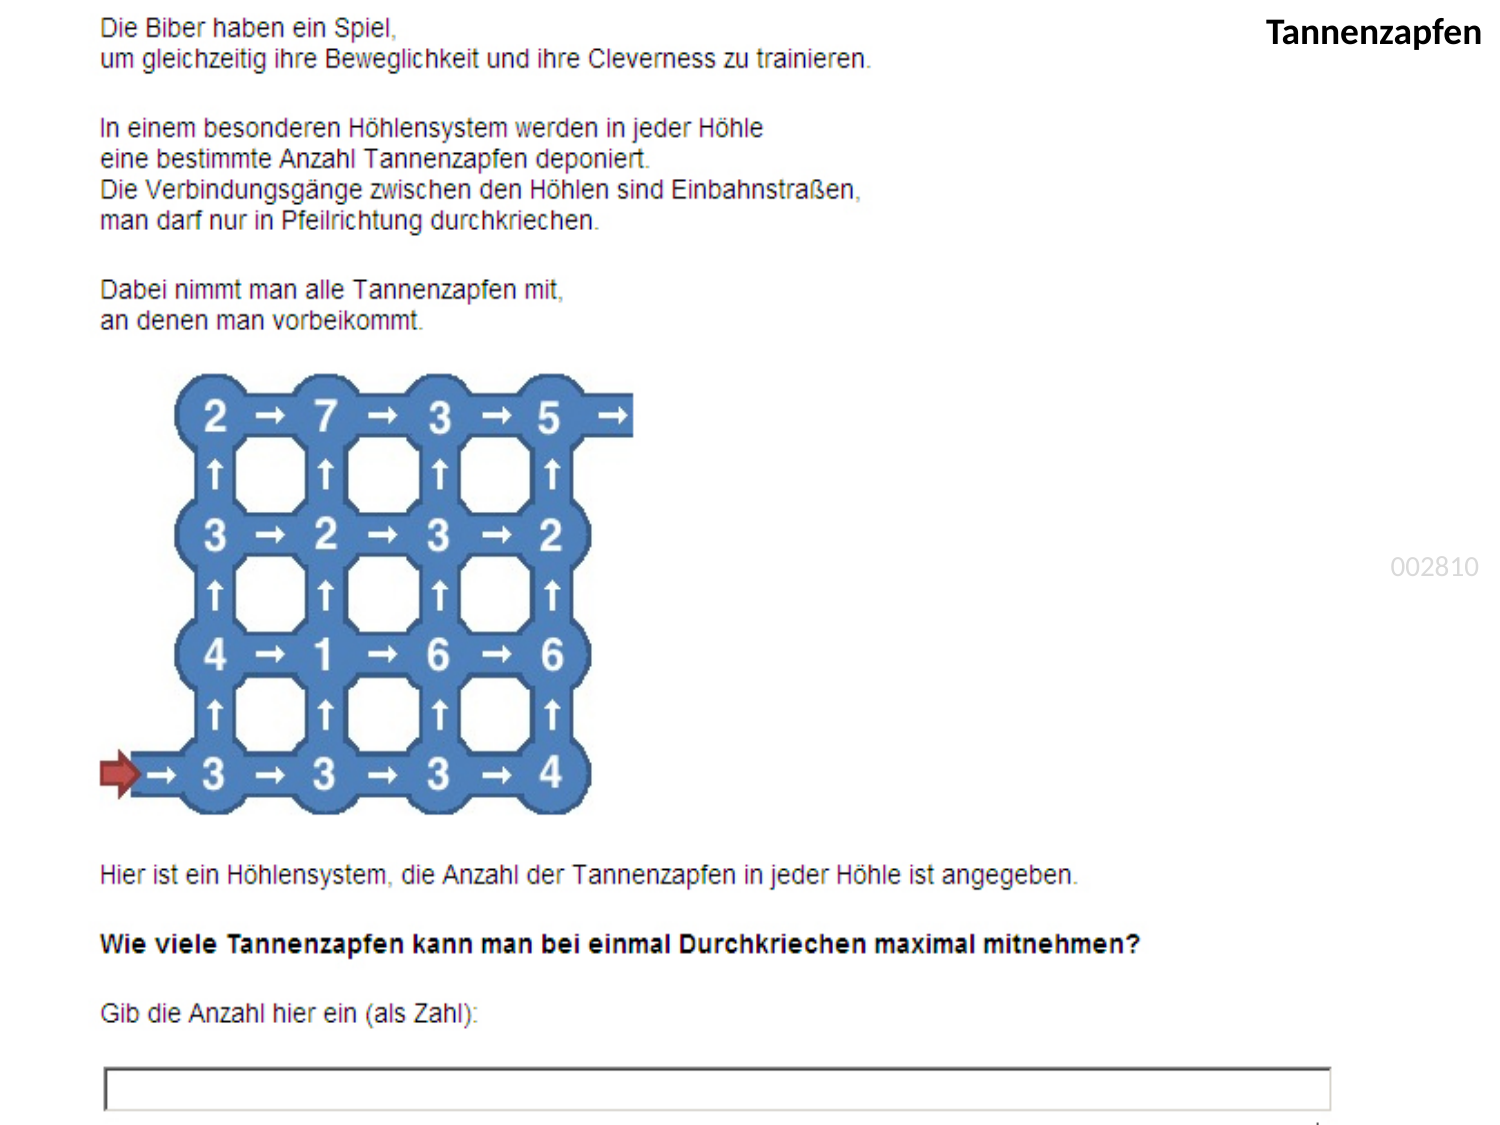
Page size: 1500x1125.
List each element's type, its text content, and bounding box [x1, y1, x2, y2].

picture [74, 0, 1348, 1125]
text_box Tannenzapfen 002810 [1348, 0, 1500, 590]
